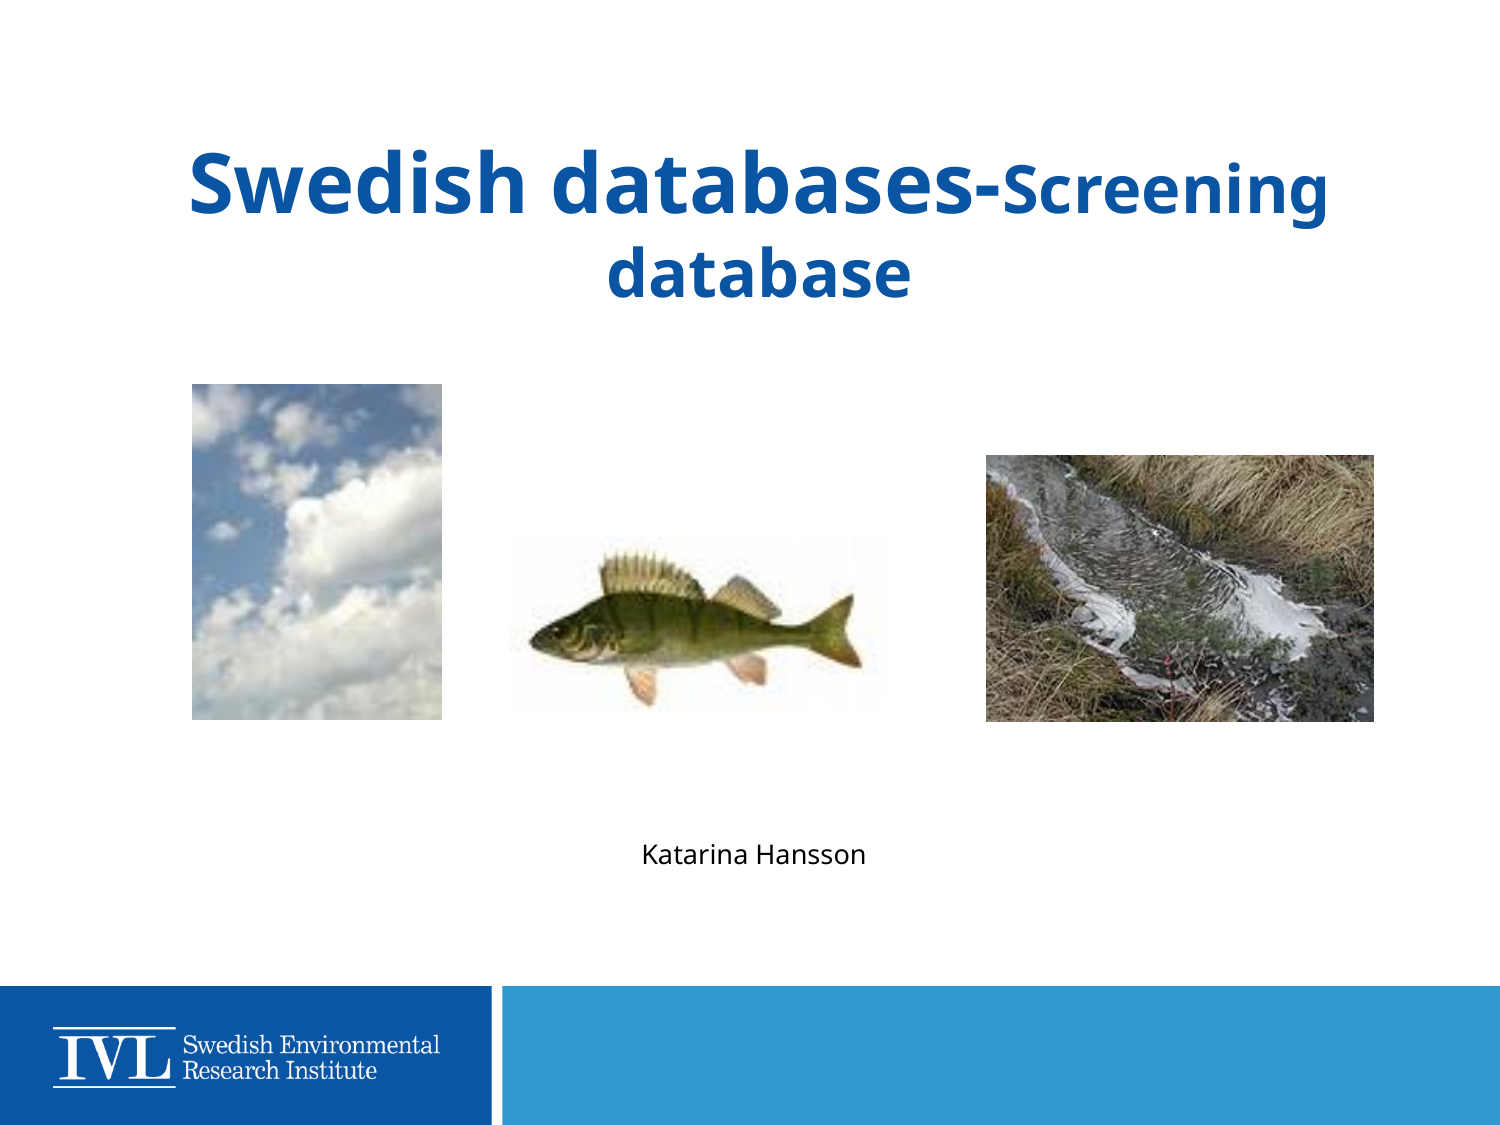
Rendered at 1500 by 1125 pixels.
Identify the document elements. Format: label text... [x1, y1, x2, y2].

title Swedish databases-Screening database [123, 125, 1396, 319]
picture [985, 455, 1374, 722]
picture [191, 383, 442, 720]
picture [53, 1027, 440, 1088]
subtitle Katarina Hansson [230, 656, 1278, 952]
picture [510, 537, 886, 712]
